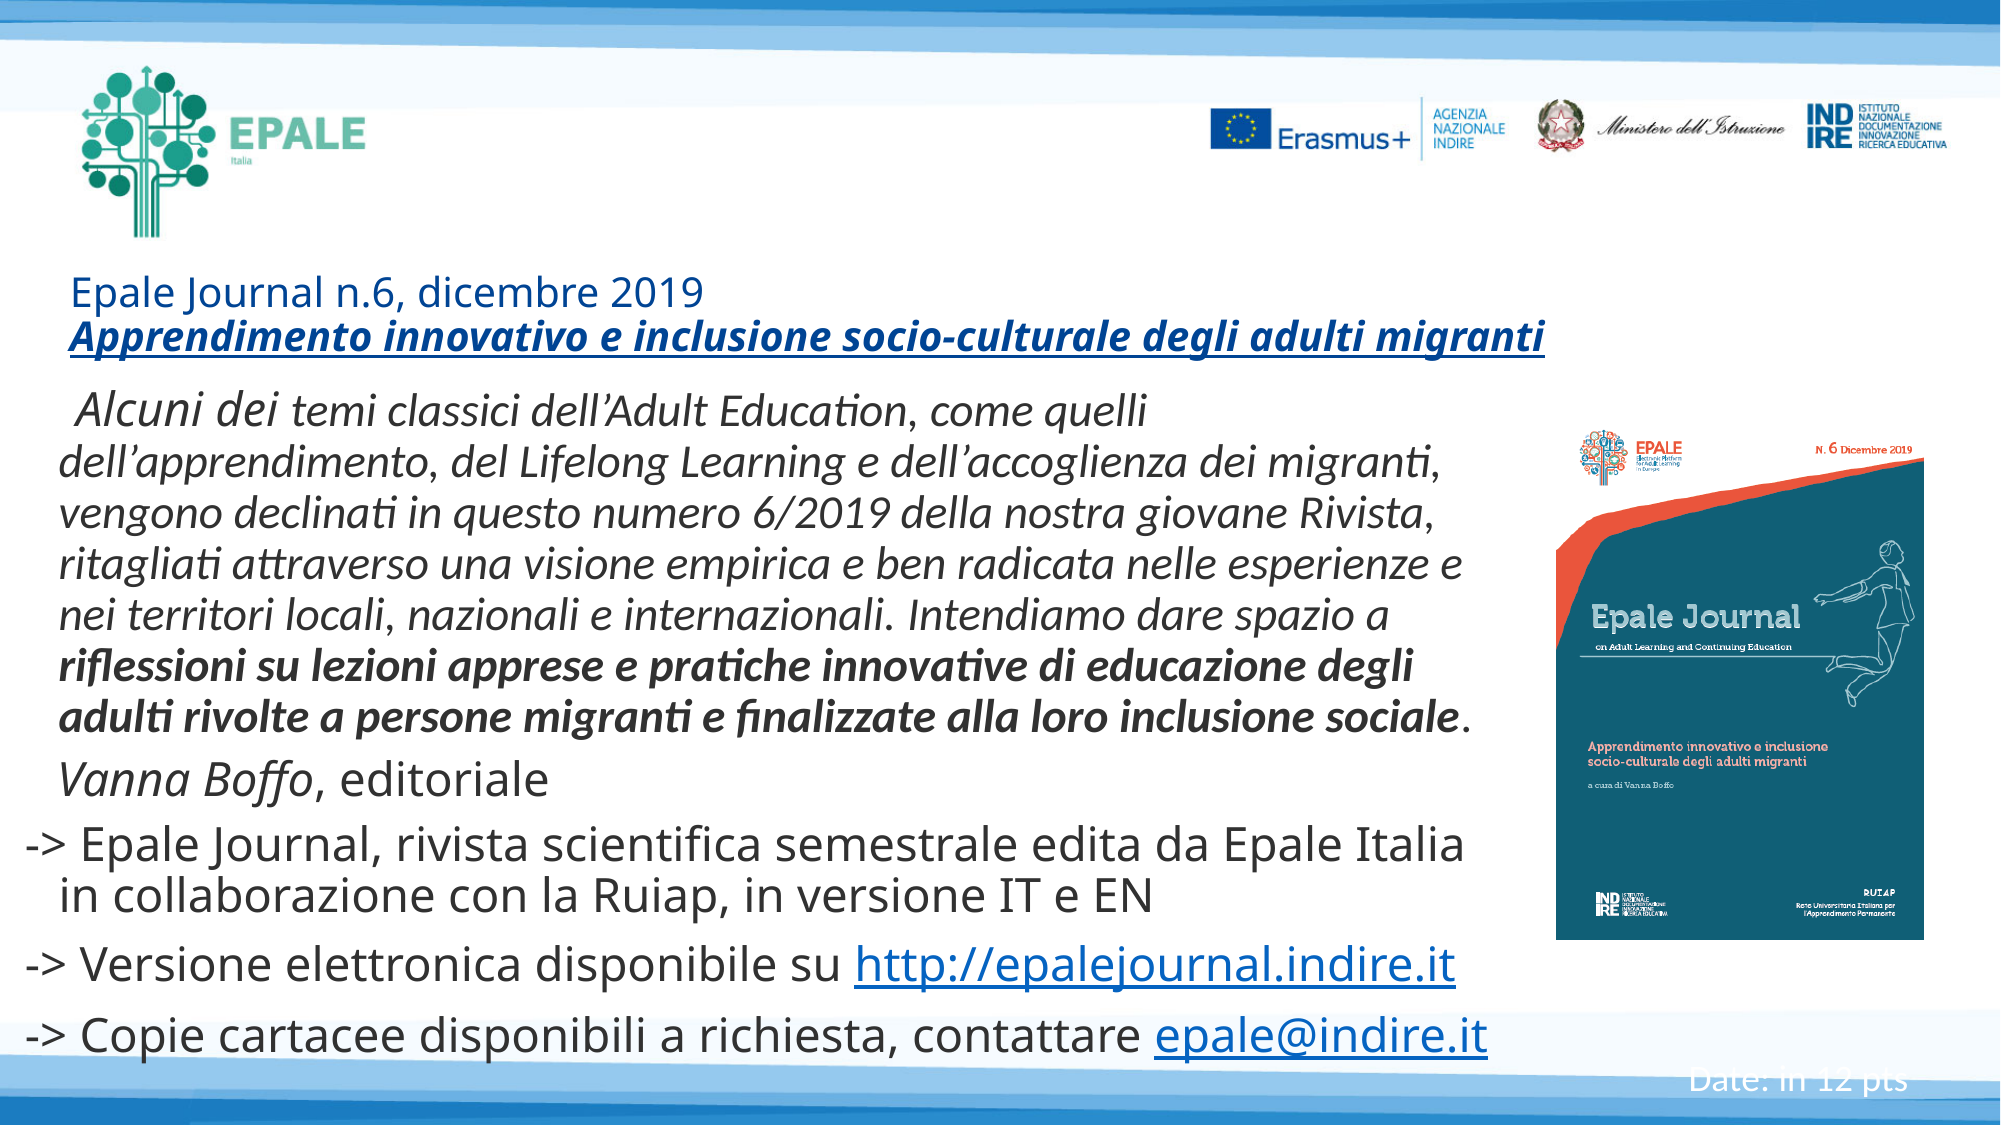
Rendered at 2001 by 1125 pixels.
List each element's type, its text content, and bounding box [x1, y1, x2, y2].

title Epale Journal n.6, dicembre 2019 Apprendimento innovativo e inclusione socio-culturale degli adulti migranti [55, 263, 1855, 418]
picture [0, 0, 2001, 1125]
list Alcuni dei temi classici dell’Adult Education, come quelli dell’apprendimento, del Lifelong Learning e dell’accoglienza dei migranti, vengono declinati in questo numero 6/2019 della nostra giovane Rivista, ritagliati attraverso una visione empirica e ben radicata nelle esperienze e nei territori locali, nazionali e internazionali. Intendiamo dare spazio a riflessioni su lezioni apprese e pratiche innovative di educazione degli adulti rivolte a persone migranti e finalizzate alla loro inclusione sociale. Vanna Boffo, editoriale -> Epale Journal, rivista scientifica semestrale edita da Epale Italia in collaborazione con la Ruiap, in versione IT e EN -> Versione elettronica disponibile su http://epalejournal.indire.it -> Copie cartacee disponibili a richiesta, contattare epale@indire.it [9, 378, 1534, 1086]
